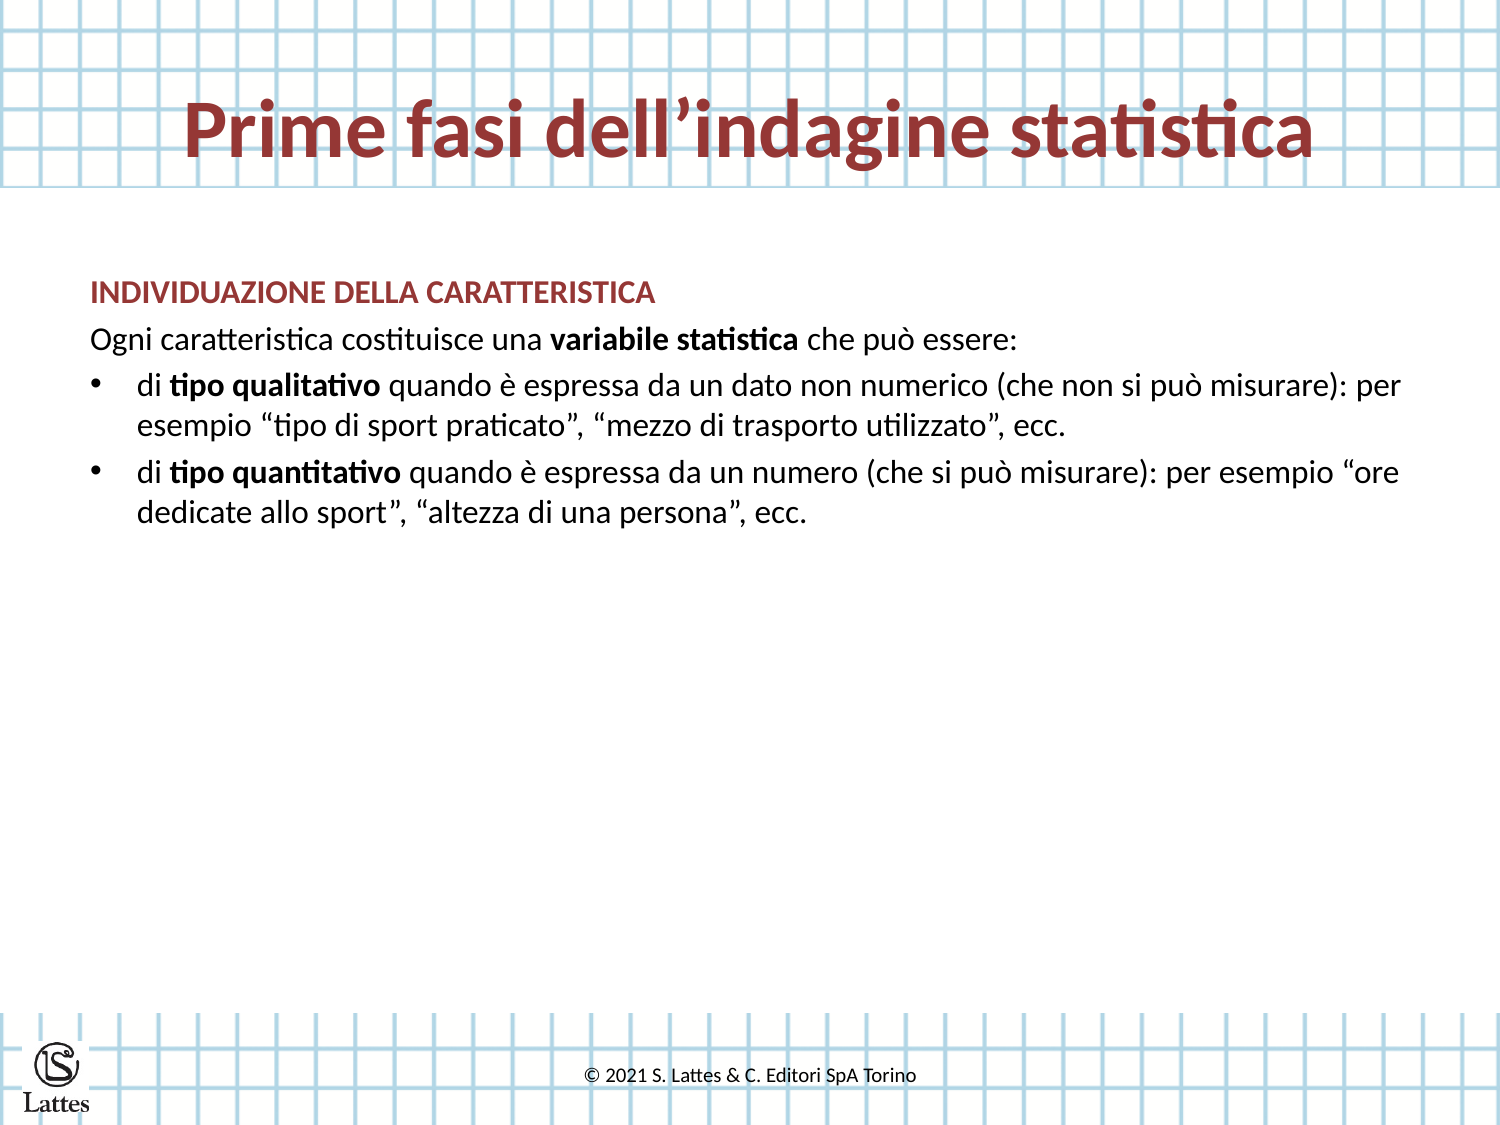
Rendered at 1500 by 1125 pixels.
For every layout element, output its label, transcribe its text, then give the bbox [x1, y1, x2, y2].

title Prime fasi dell’indagine statistica [75, 30, 1425, 219]
list INDIVIDUAZIONE DELLA CARATTERISTICA Ogni caratteristica costituisce una variabile statistica che può essere: di tipo qualitativo quando è espressa da un dato non numerico (che non si può misurare): per esempio “tipo di sport praticato”, “mezzo di trasporto utilizzato”, ecc. di tipo quantitativo quando è espressa da un numero (che si può misurare): per esempio “ore dedicate allo sport”, “altezza di una persona”, ecc. [75, 262, 1425, 1007]
picture [0, 0, 1500, 188]
picture [0, 1013, 1500, 1125]
